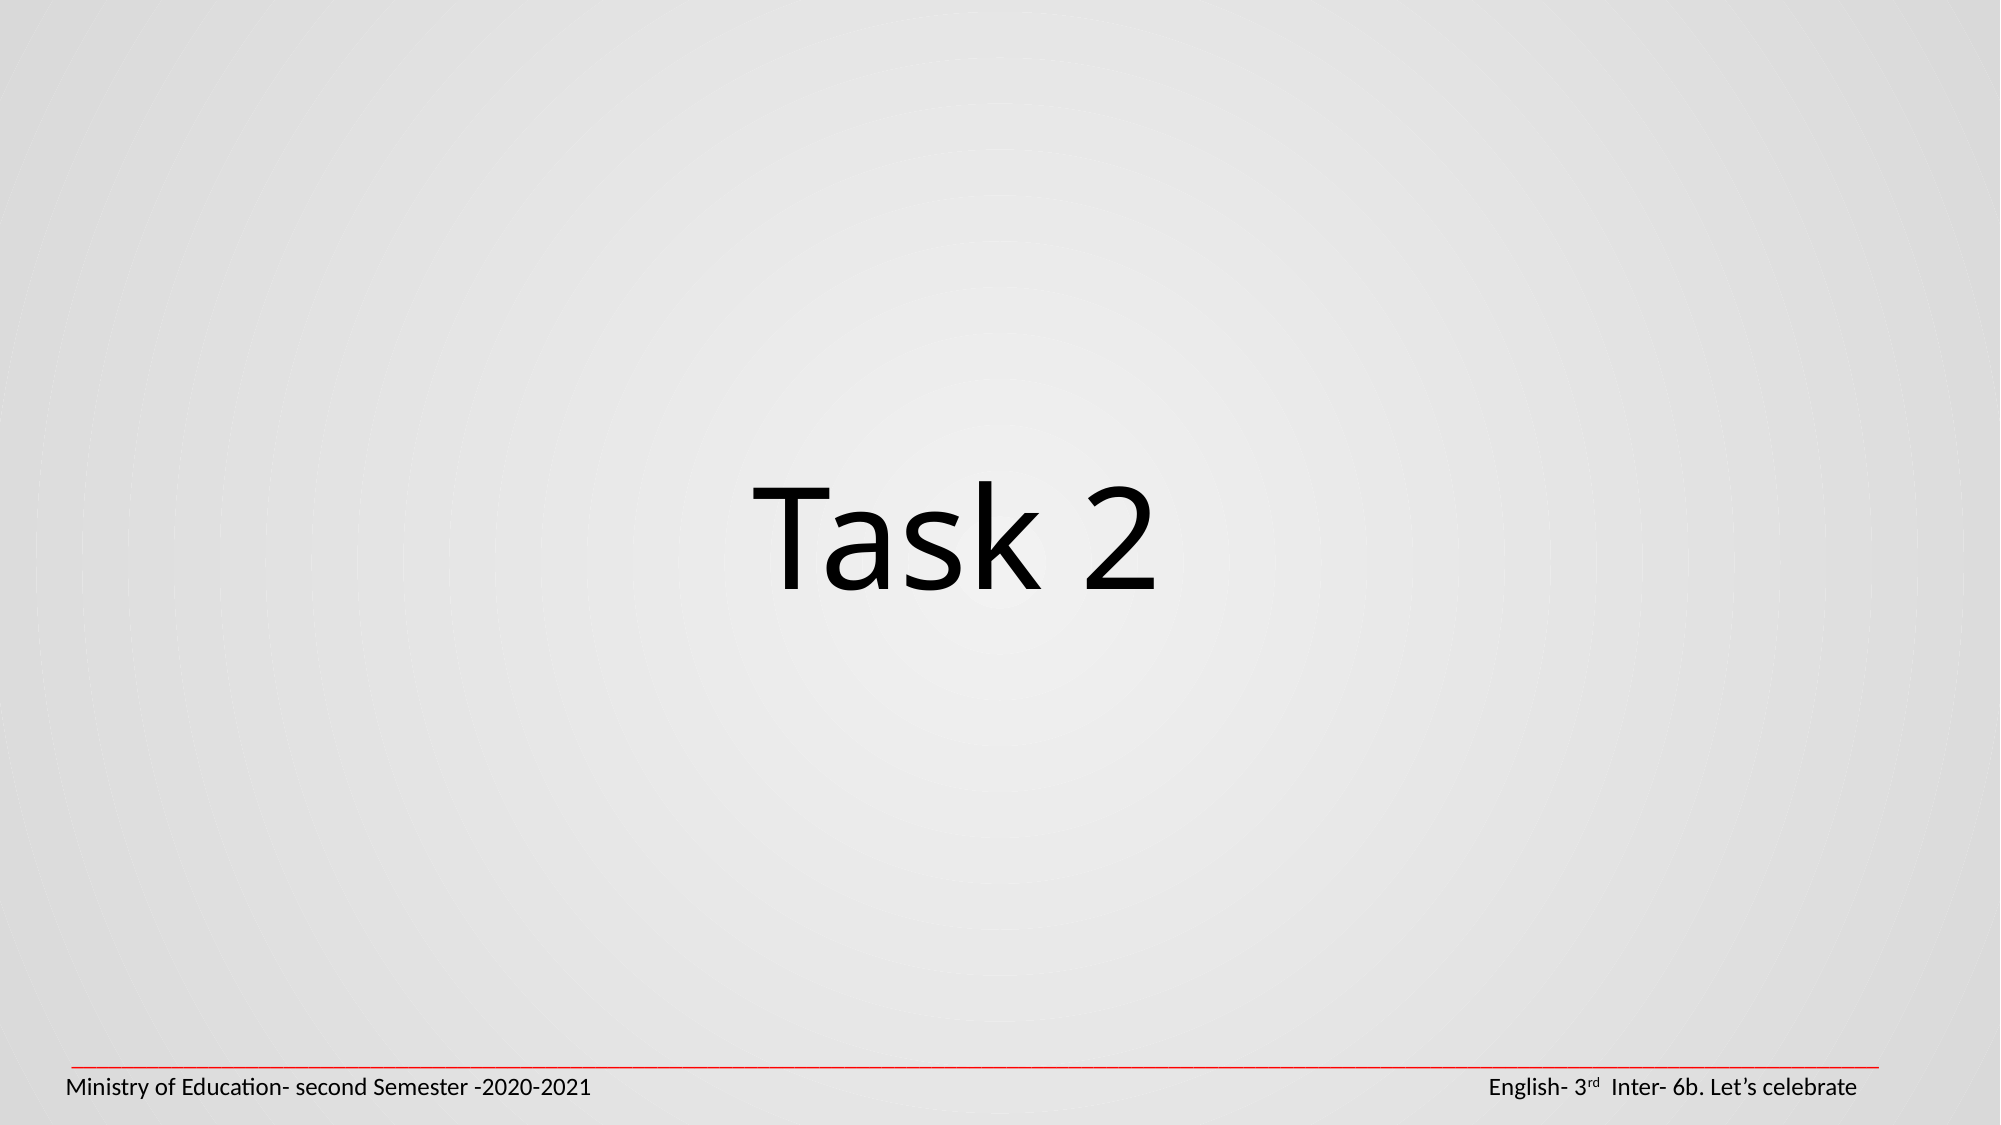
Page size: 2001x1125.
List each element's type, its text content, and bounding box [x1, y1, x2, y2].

text_box Task 2 [63, 439, 1852, 626]
footer _________________________________________________________________________________________________________________________________________________ Ministry of Education- second Semester -2020-2021 English- 3rd Inter- 6b. Let’s celebrate [50, 1040, 1906, 1101]
